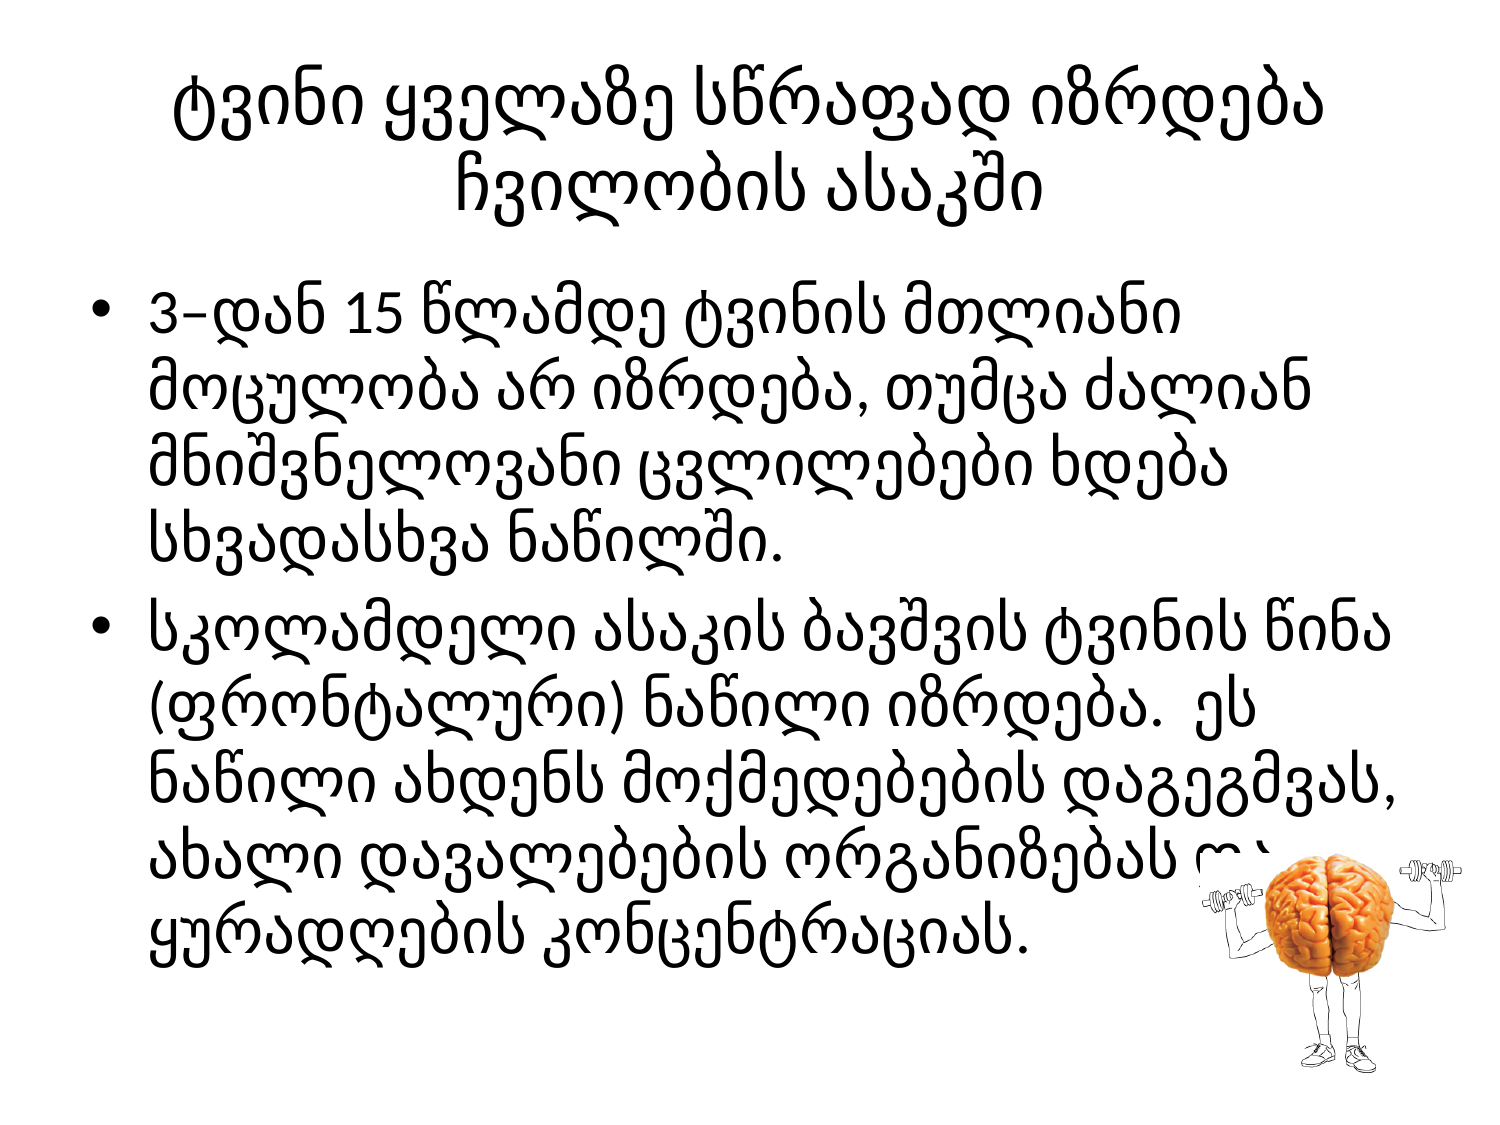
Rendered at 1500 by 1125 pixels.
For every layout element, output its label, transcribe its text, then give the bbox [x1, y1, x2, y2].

title ტვინი ყველაზე სწრაფად იზრდება ჩვილობის ასაკში [75, 45, 1425, 233]
list 3–დან 15 წლამდე ტვინის მთლიანი მოცულობა არ იზრდება, თუმცა ძალიან მნიშვნელოვანი ცვლილებები ხდება სხვადასხვა ნაწილში. სკოლამდელი ასაკის ბავშვის ტვინის წინა (ფრონტალური) ნაწილი იზრდება. ეს ნაწილი ახდენს მოქმედებების დაგეგმვას, ახალი დავალებების ორგანიზებას და ყურადღების კონცენტრაციას. [75, 262, 1425, 1005]
picture [1200, 853, 1463, 1075]
